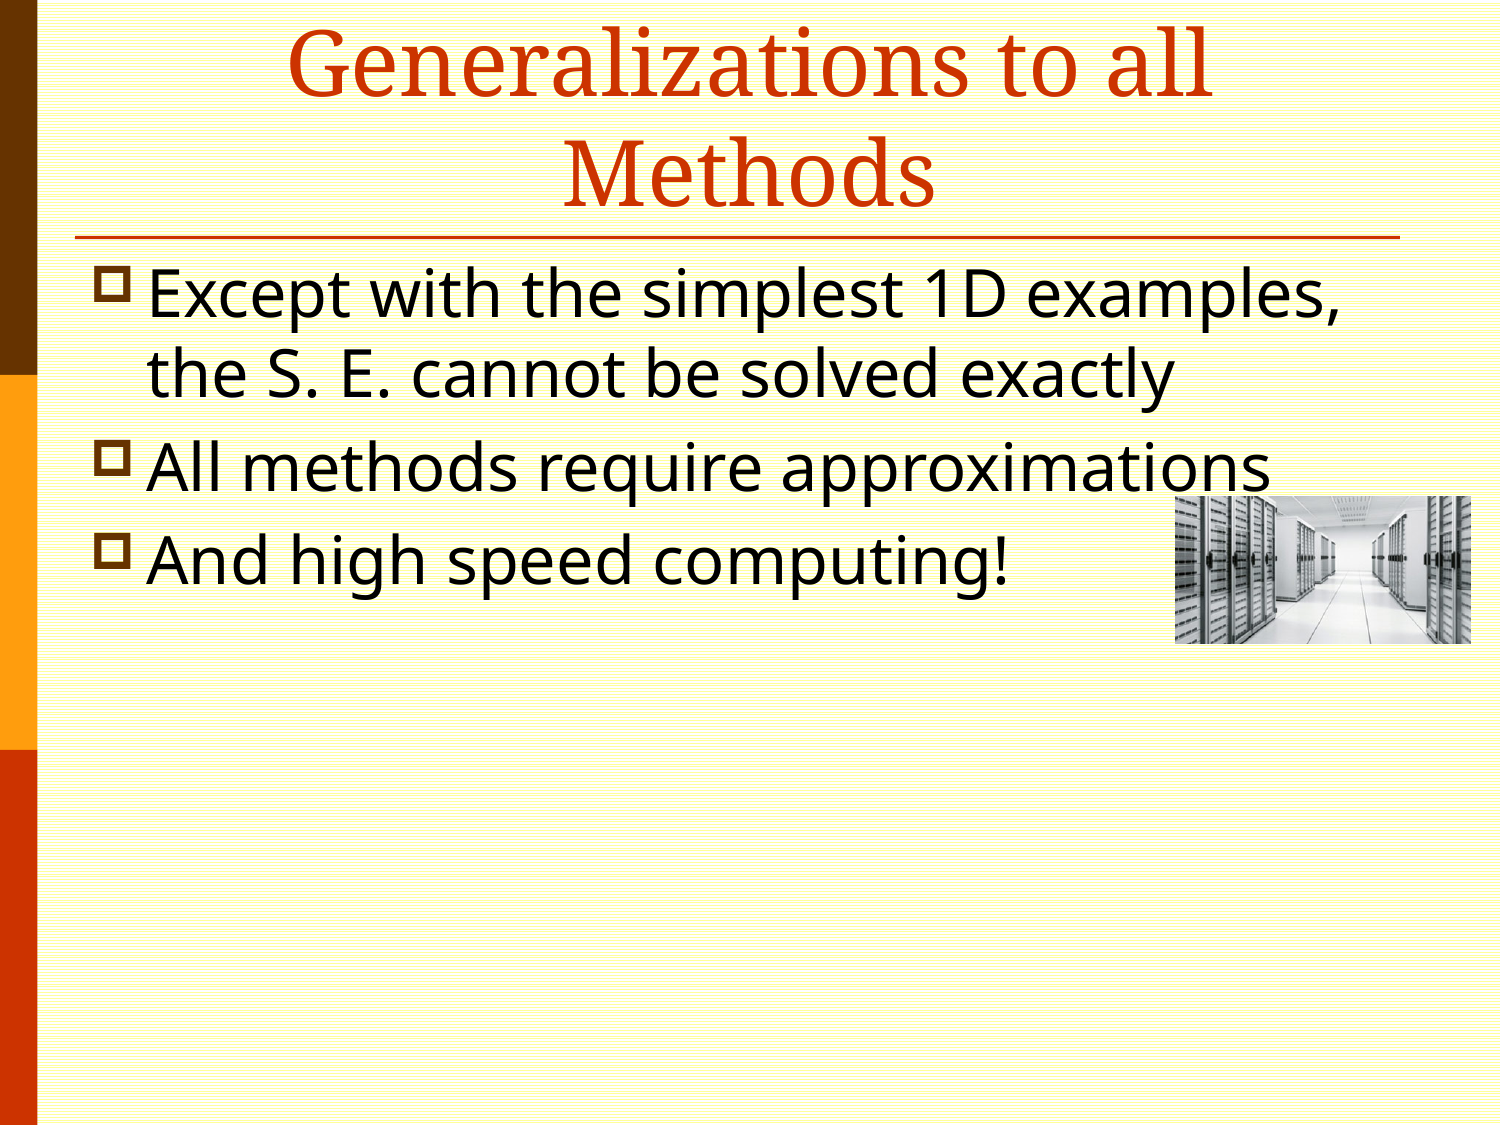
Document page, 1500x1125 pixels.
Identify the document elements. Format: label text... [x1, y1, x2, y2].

title Generalizations to all Methods [75, 45, 1425, 233]
picture [1174, 495, 1471, 645]
list Except with the simplest 1D examples, the S. E. cannot be solved exactly All methods require approximations And high speed computing! [75, 243, 1471, 987]
